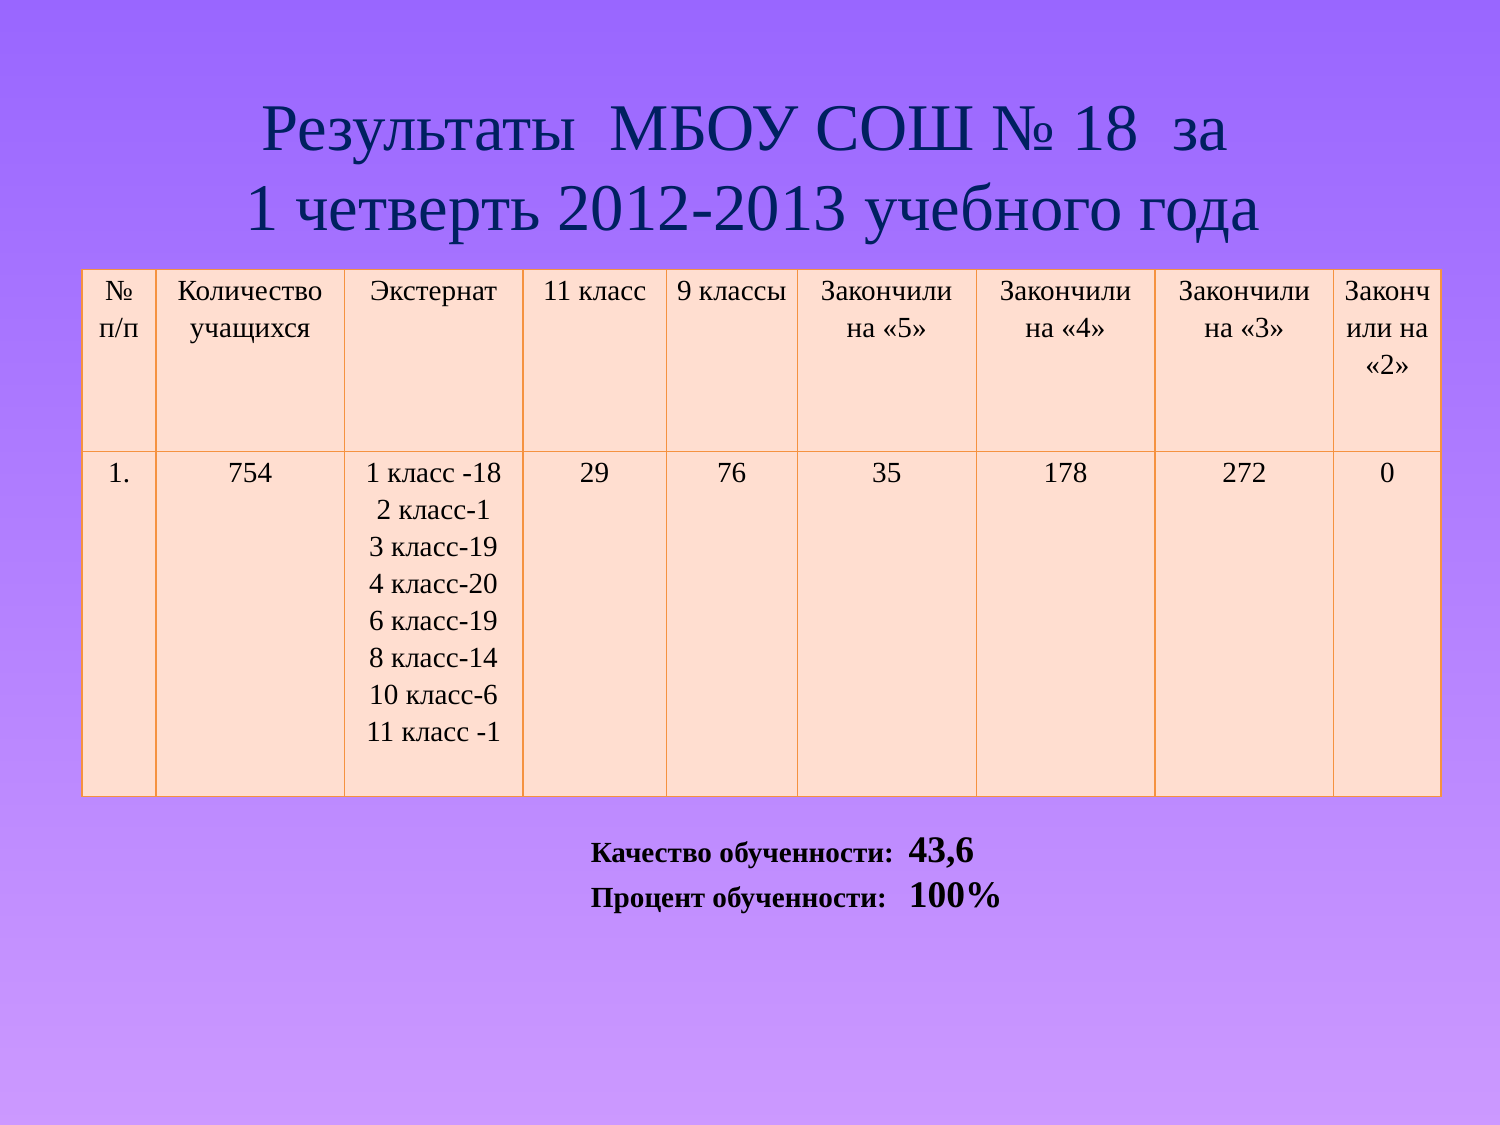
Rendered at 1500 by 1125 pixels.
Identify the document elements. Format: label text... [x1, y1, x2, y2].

table_cell 1. [83, 452, 155, 796]
table_header Закончили на «3» [1156, 270, 1333, 451]
table_header 11 класс [524, 270, 666, 451]
table_cell 76 [667, 452, 797, 796]
table_cell 0 [1334, 452, 1440, 796]
table_cell 272 [1156, 452, 1333, 796]
table_header Количество учащихся [157, 270, 344, 451]
table_header Закончили на «4» [977, 270, 1154, 451]
table_header Закончили на «5» [798, 270, 976, 451]
table_cell 29 [524, 452, 666, 796]
text_box Качество обученности: 43,6 Процент обученности: 100% [575, 817, 1018, 922]
table_cell 178 [977, 452, 1154, 796]
table_header 9 классы [667, 270, 797, 451]
table_header Закончили на «2» [1334, 270, 1440, 451]
table_cell 1 класс -18 2 класс-1 3 класс-19 4 класс-20 6 класс-19 8 класс-14 10 класс-6 11 класс -1 [345, 452, 522, 796]
title Результаты МБОУ СОШ № 18 за 1 четверть 2012-2013 учебного года [70, 82, 1421, 247]
table_header № п/п [83, 270, 155, 451]
table_header Экстернат [345, 270, 522, 451]
table_cell 754 [157, 452, 344, 796]
table_cell 35 [798, 452, 976, 796]
